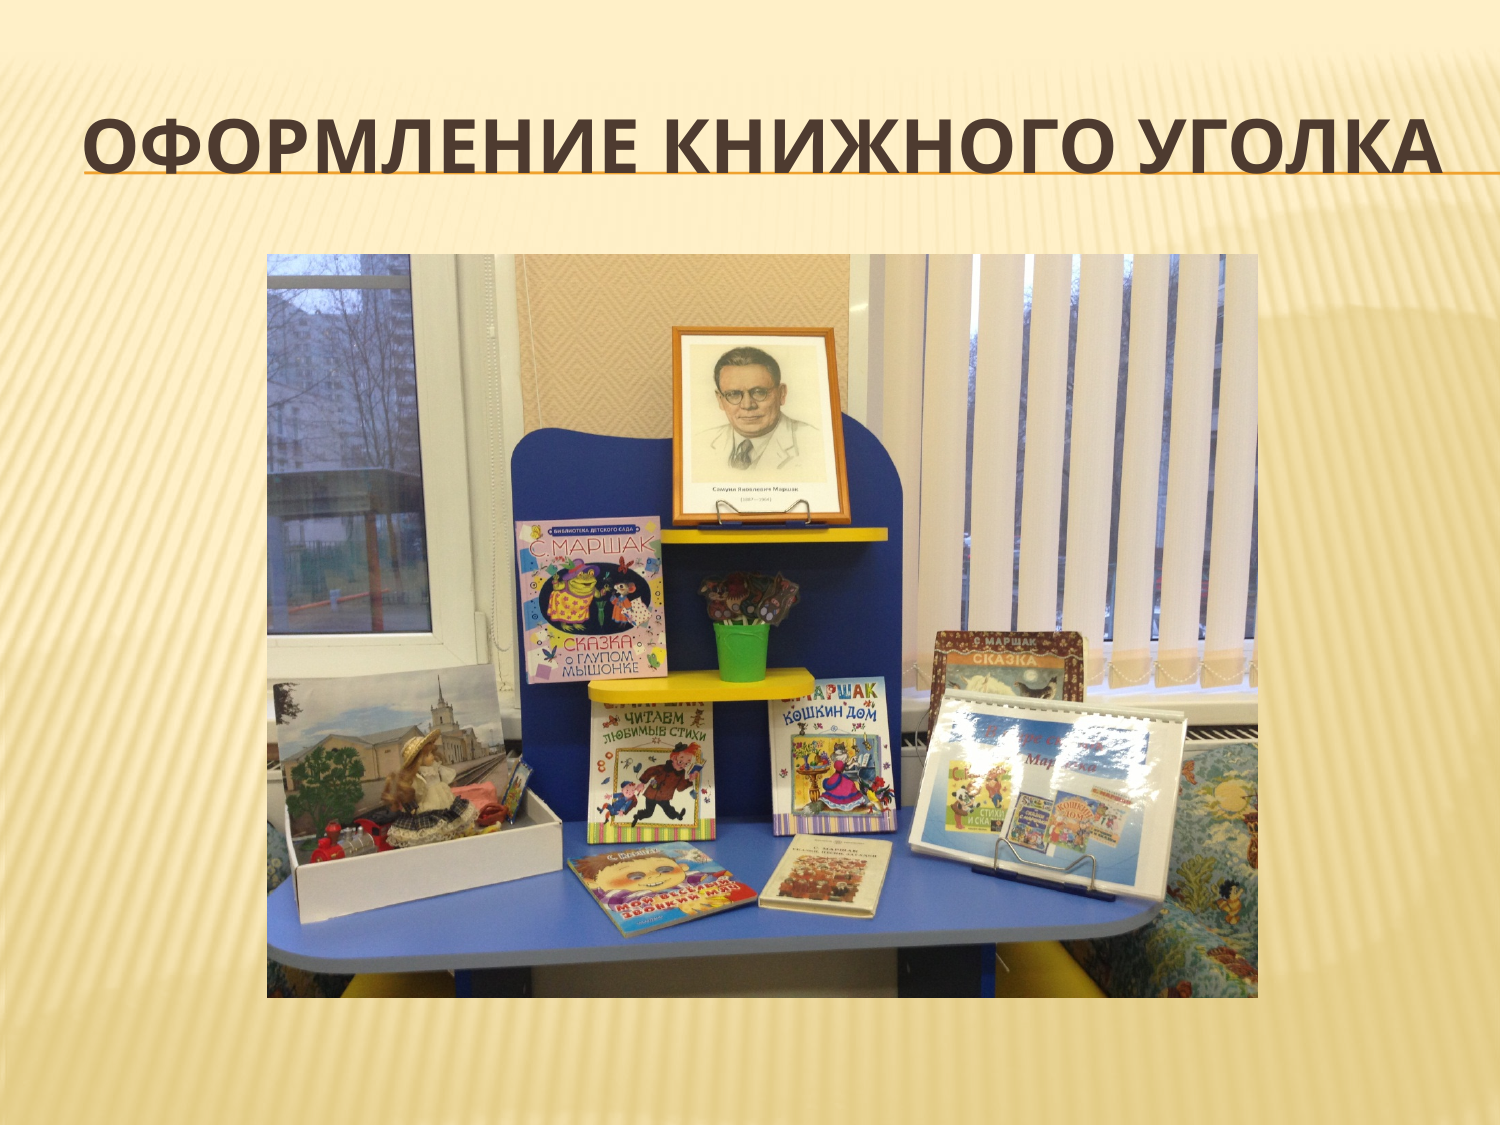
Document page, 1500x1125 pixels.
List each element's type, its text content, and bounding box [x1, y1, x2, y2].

title Оформление книжного уголка [50, 75, 1475, 213]
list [267, 254, 1258, 998]
